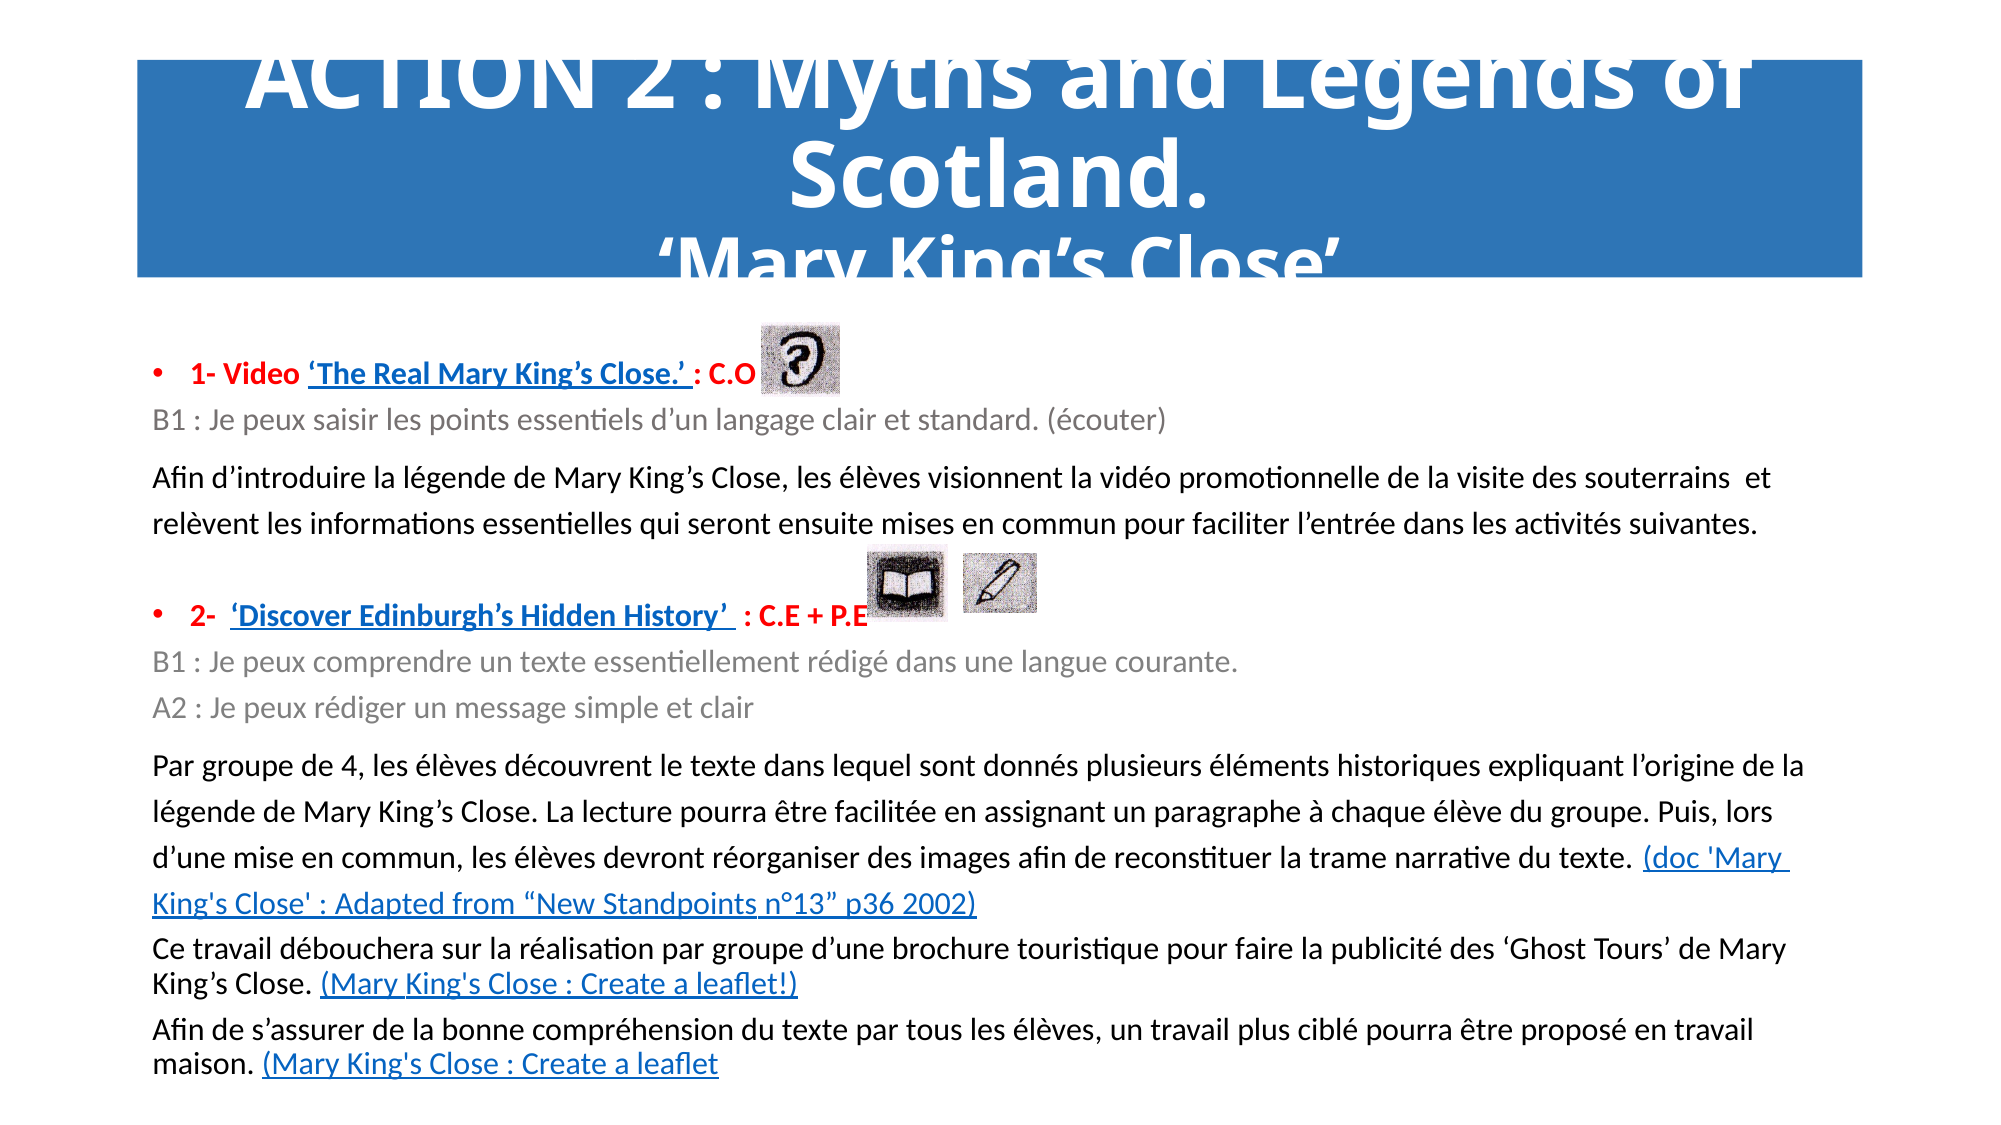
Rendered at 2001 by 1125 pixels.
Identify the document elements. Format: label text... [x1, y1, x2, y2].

list 1- Video ‘The Real Mary King’s Close.’ : C.O B1 : Je peux saisir les points essentiels d’un langage clair et standard. (écouter) Afin d’introduire la légende de Mary King’s Close, les élèves visionnent la vidéo promotionnelle de la visite des souterrains et relèvent les informations essentielles qui seront ensuite mises en commun pour faciliter l’entrée dans les activités suivantes. 2- ‘Discover Edinburgh’s Hidden History’ : C.E + P.E B1 : Je peux comprendre un texte essentiellement rédigé dans une langue courante. A2 : Je peux rédiger un message simple et clair Par groupe de 4, les élèves découvrent le texte dans lequel sont donnés plusieurs éléments historiques expliquant l’origine de la légende de Mary King’s Close. La lecture pourra être facilitée en assignant un paragraphe à chaque élève du groupe. Puis, lors d’une mise en commun, les élèves devront réorganiser des images afin de reconstituer la trame narrative du texte. (doc 'Mary King's Close' : Adapted from “New Standpoints n°13” p36 2002) Ce travail débouchera sur la réalisation par groupe d’une brochure touristique pour faire la publicité des ‘Ghost Tours’ de Mary King’s Close. (Mary King's Close : Create a leaflet!) Afin de s’assurer de la bonne compréhension du texte par tous les élèves, un travail plus ciblé pourra être proposé en travail maison. (Mary King's Close : Create a leaflet!)A [137, 299, 1863, 1103]
title ACTION 2 : Myths and Legends of Scotland. ‘Mary King’s Close’ [137, 59, 1863, 278]
picture [761, 322, 840, 397]
picture [963, 553, 1037, 613]
picture [867, 544, 948, 622]
